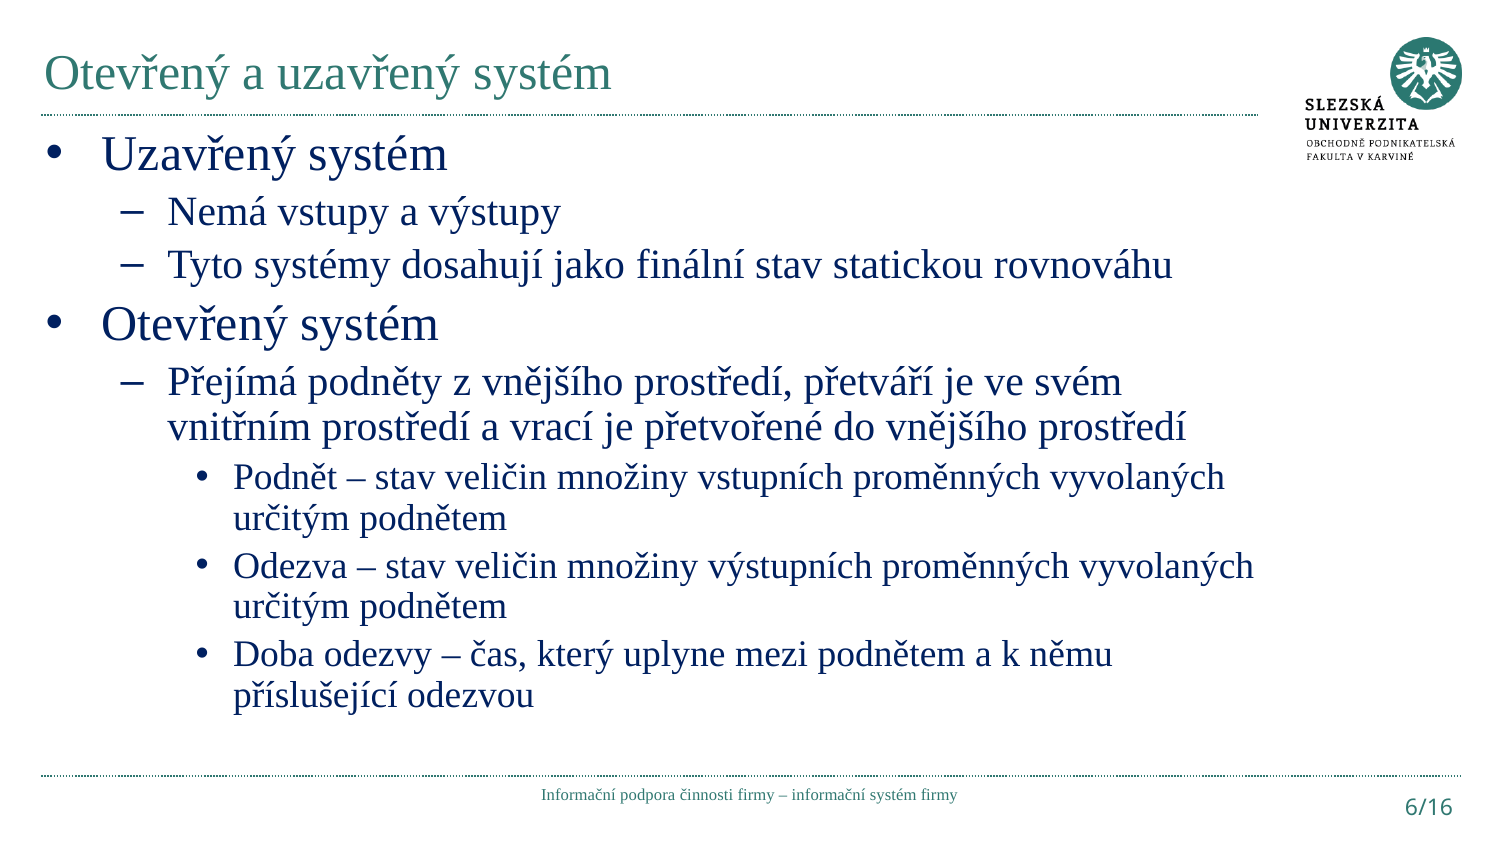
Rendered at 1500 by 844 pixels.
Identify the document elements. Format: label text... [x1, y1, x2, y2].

picture [1305, 37, 1462, 160]
title Otevřený a uzavřený systém [29, 32, 1223, 116]
text_box 6/16 [1382, 784, 1476, 832]
text_box Informační podpora činnosti firmy – informační systém firmy [442, 776, 1058, 811]
text_box Uzavřený systém Nemá vstupy a výstupy Tyto systémy dosahují jako finální stav statickou rovnováhu Otevřený systém Přejímá podněty z vnějšího prostředí, přetváří je ve svém vnitřním prostředí a vrací je přetvořené do vnějšího prostředí Podnět – stav veličin množiny vstupních proměnných vyvolaných určitým podnětem Odezva – stav veličin množiny výstupních proměnných vyvolaných určitým podnětem Doba odezvy – čas, který uplyne mezi podnětem a k němu příslušející odezvou [30, 119, 1282, 753]
